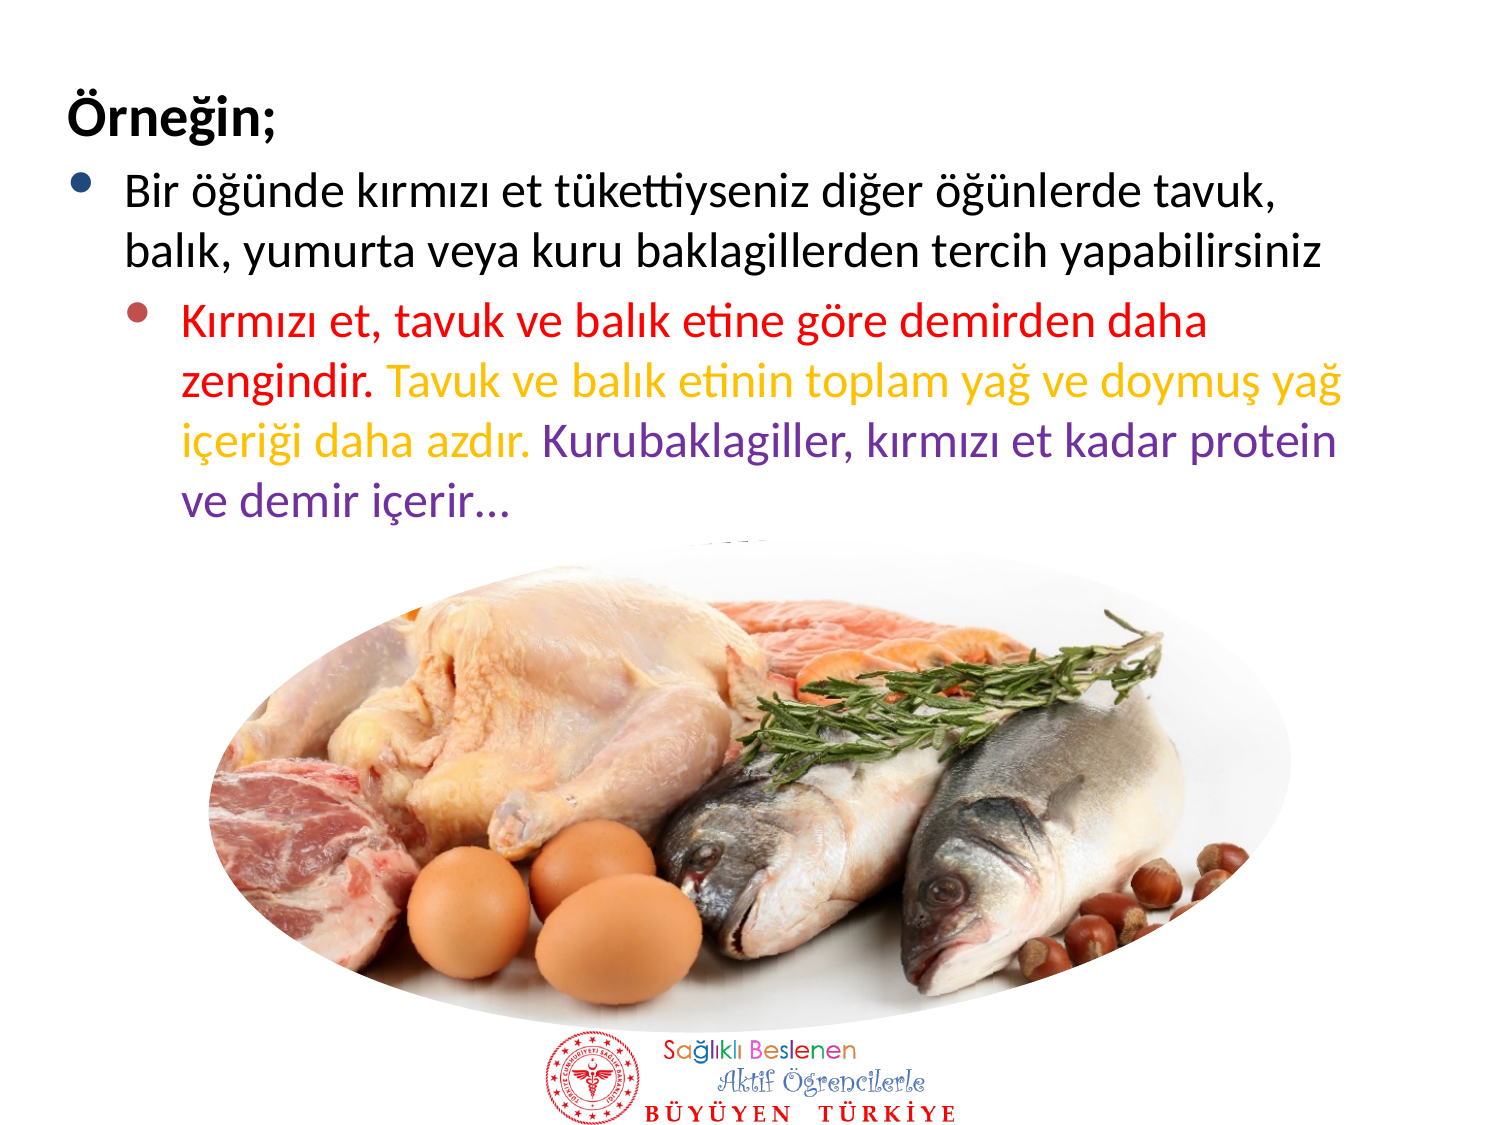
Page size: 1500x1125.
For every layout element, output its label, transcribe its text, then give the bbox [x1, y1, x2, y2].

text_box Örneğin; Bir öğünde kırmızı et tükettiyseniz diğer öğünlerde tavuk, balık, yumurta veya kuru baklagillerden tercih yapabilirsiniz Kırmızı et, tavuk ve balık etine göre demirden daha zengindir. Tavuk ve balık etinin toplam yağ ve doymuş yağ içeriği daha azdır. Kurubaklagiller, kırmızı et kadar protein ve demir içerir… [53, 70, 1400, 1090]
picture [207, 540, 1293, 1125]
